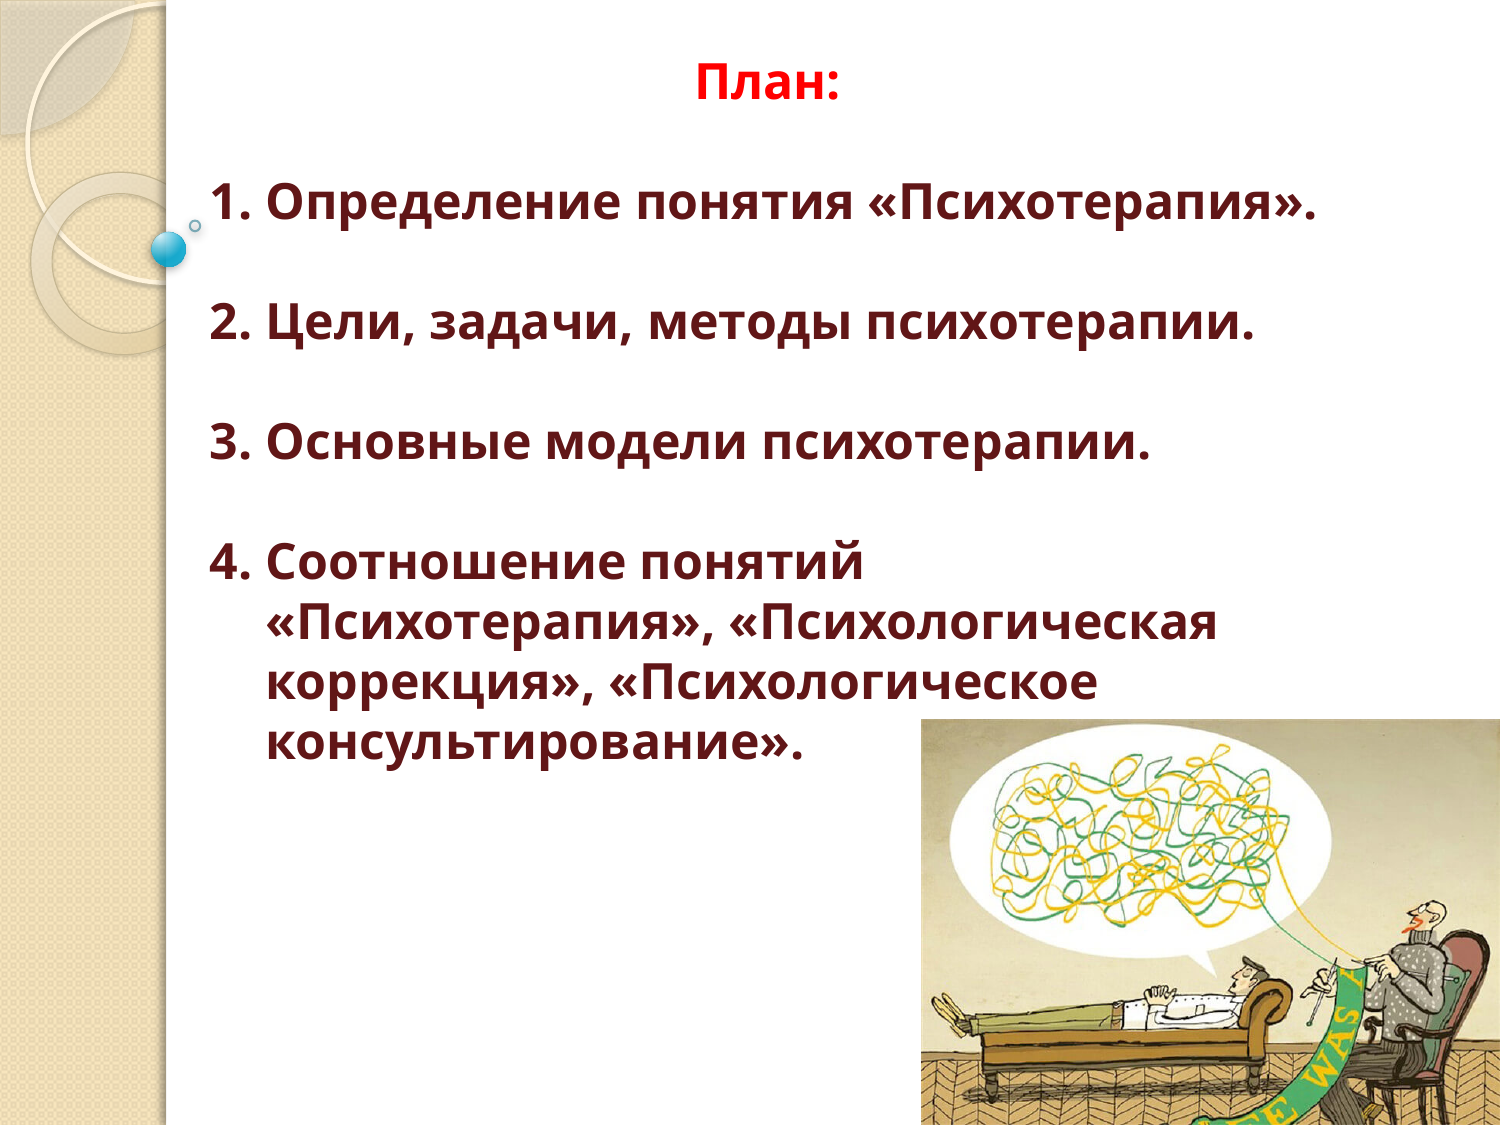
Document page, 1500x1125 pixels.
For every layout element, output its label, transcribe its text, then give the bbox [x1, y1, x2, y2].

text_box План: Определение понятия «Психотерапия». Цели, задачи, методы психотерапии. Основные модели психотерапии. Соотношение понятий «Психотерапия», «Психологическая коррекция», «Психологическое консультирование». [194, 42, 1341, 778]
picture [920, 719, 1500, 1125]
